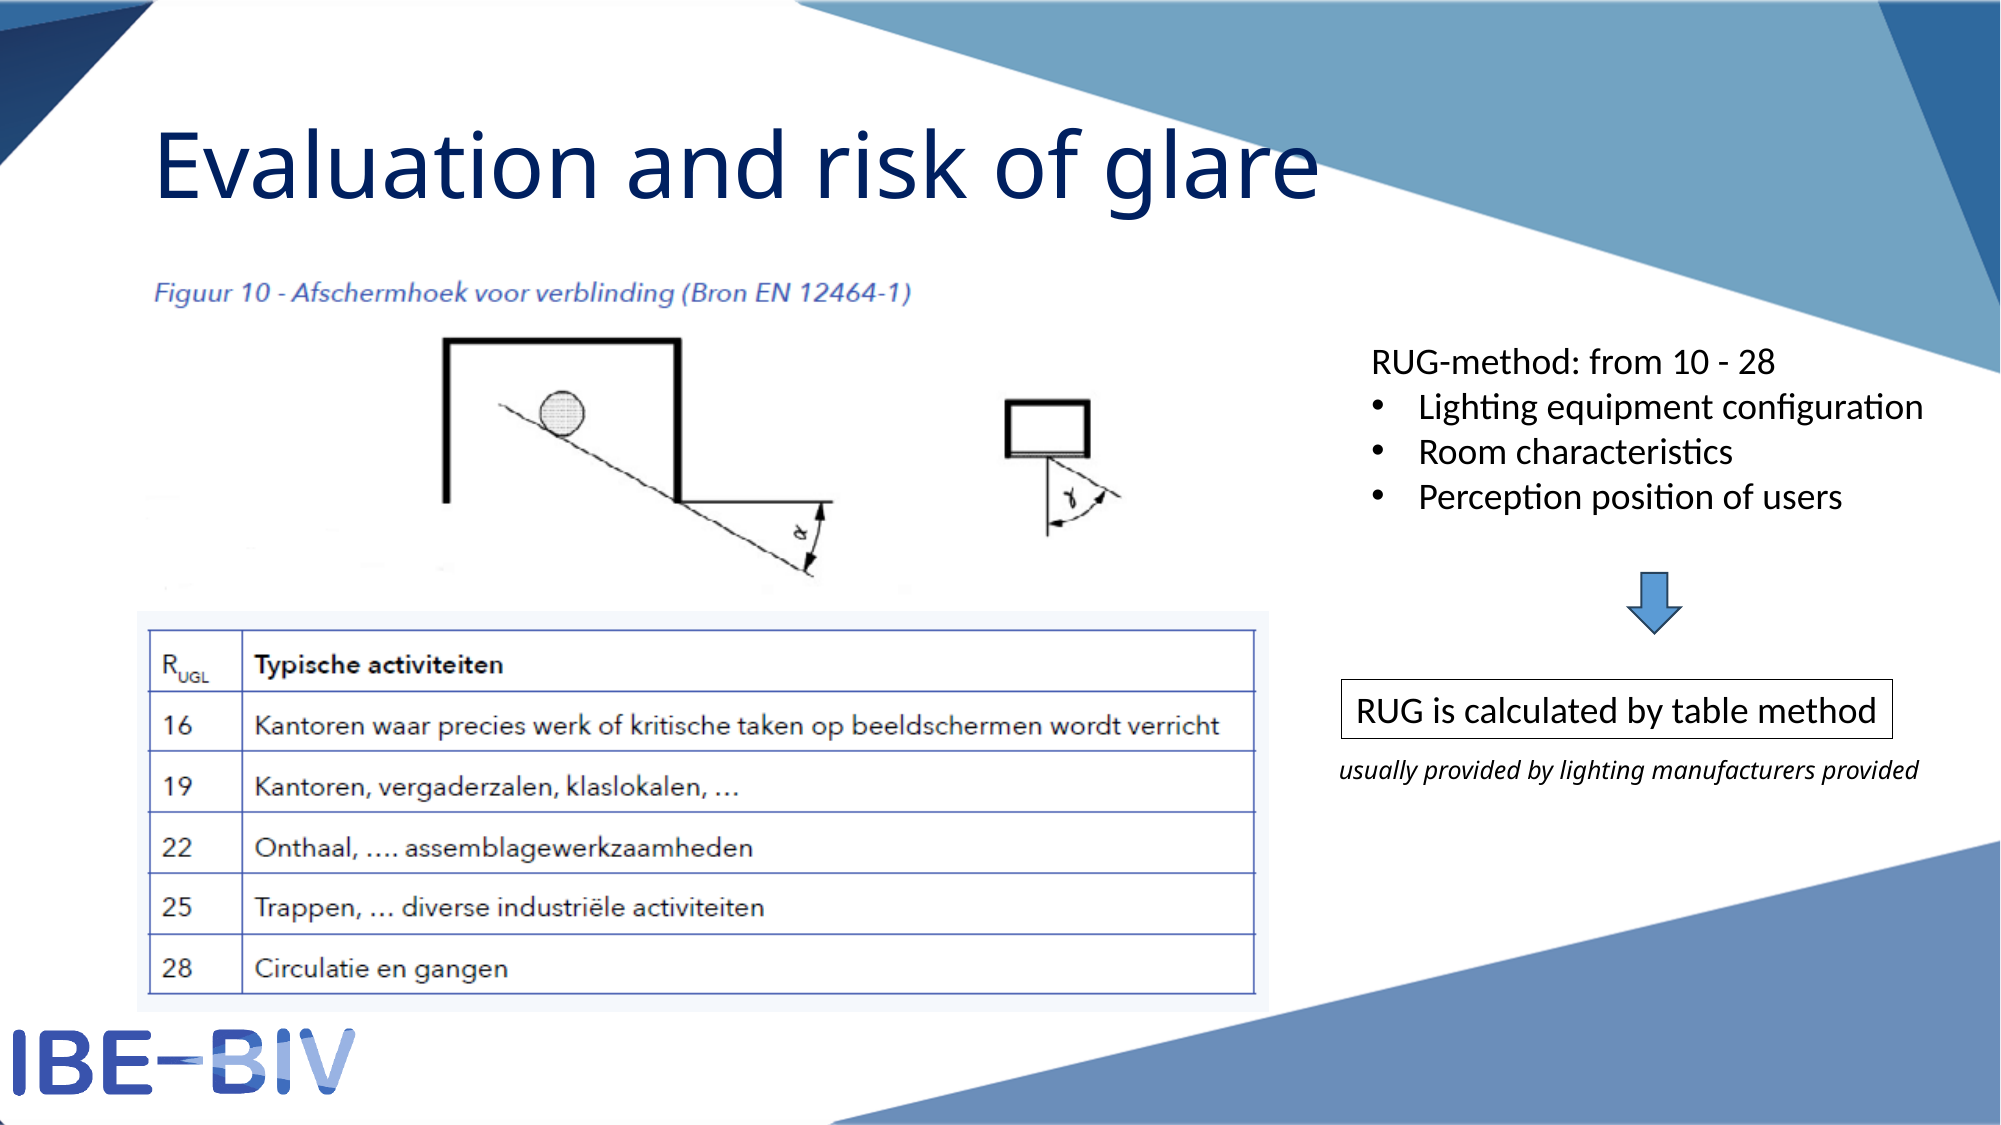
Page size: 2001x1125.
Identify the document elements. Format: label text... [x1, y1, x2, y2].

text_box RUG is calculated by table method [1341, 679, 1893, 739]
title Evaluation and risk of glare [137, 59, 1863, 278]
footer [662, 1042, 1338, 1103]
text_box RUG-method: from 10 - 28 Lighting equipment configuration Room characteristics Perception position of users [1356, 329, 1940, 525]
text_box [1625, 571, 1683, 635]
picture [0, 0, 2001, 1125]
text_box usually provided by lighting manufacturers provided [1323, 747, 1971, 792]
